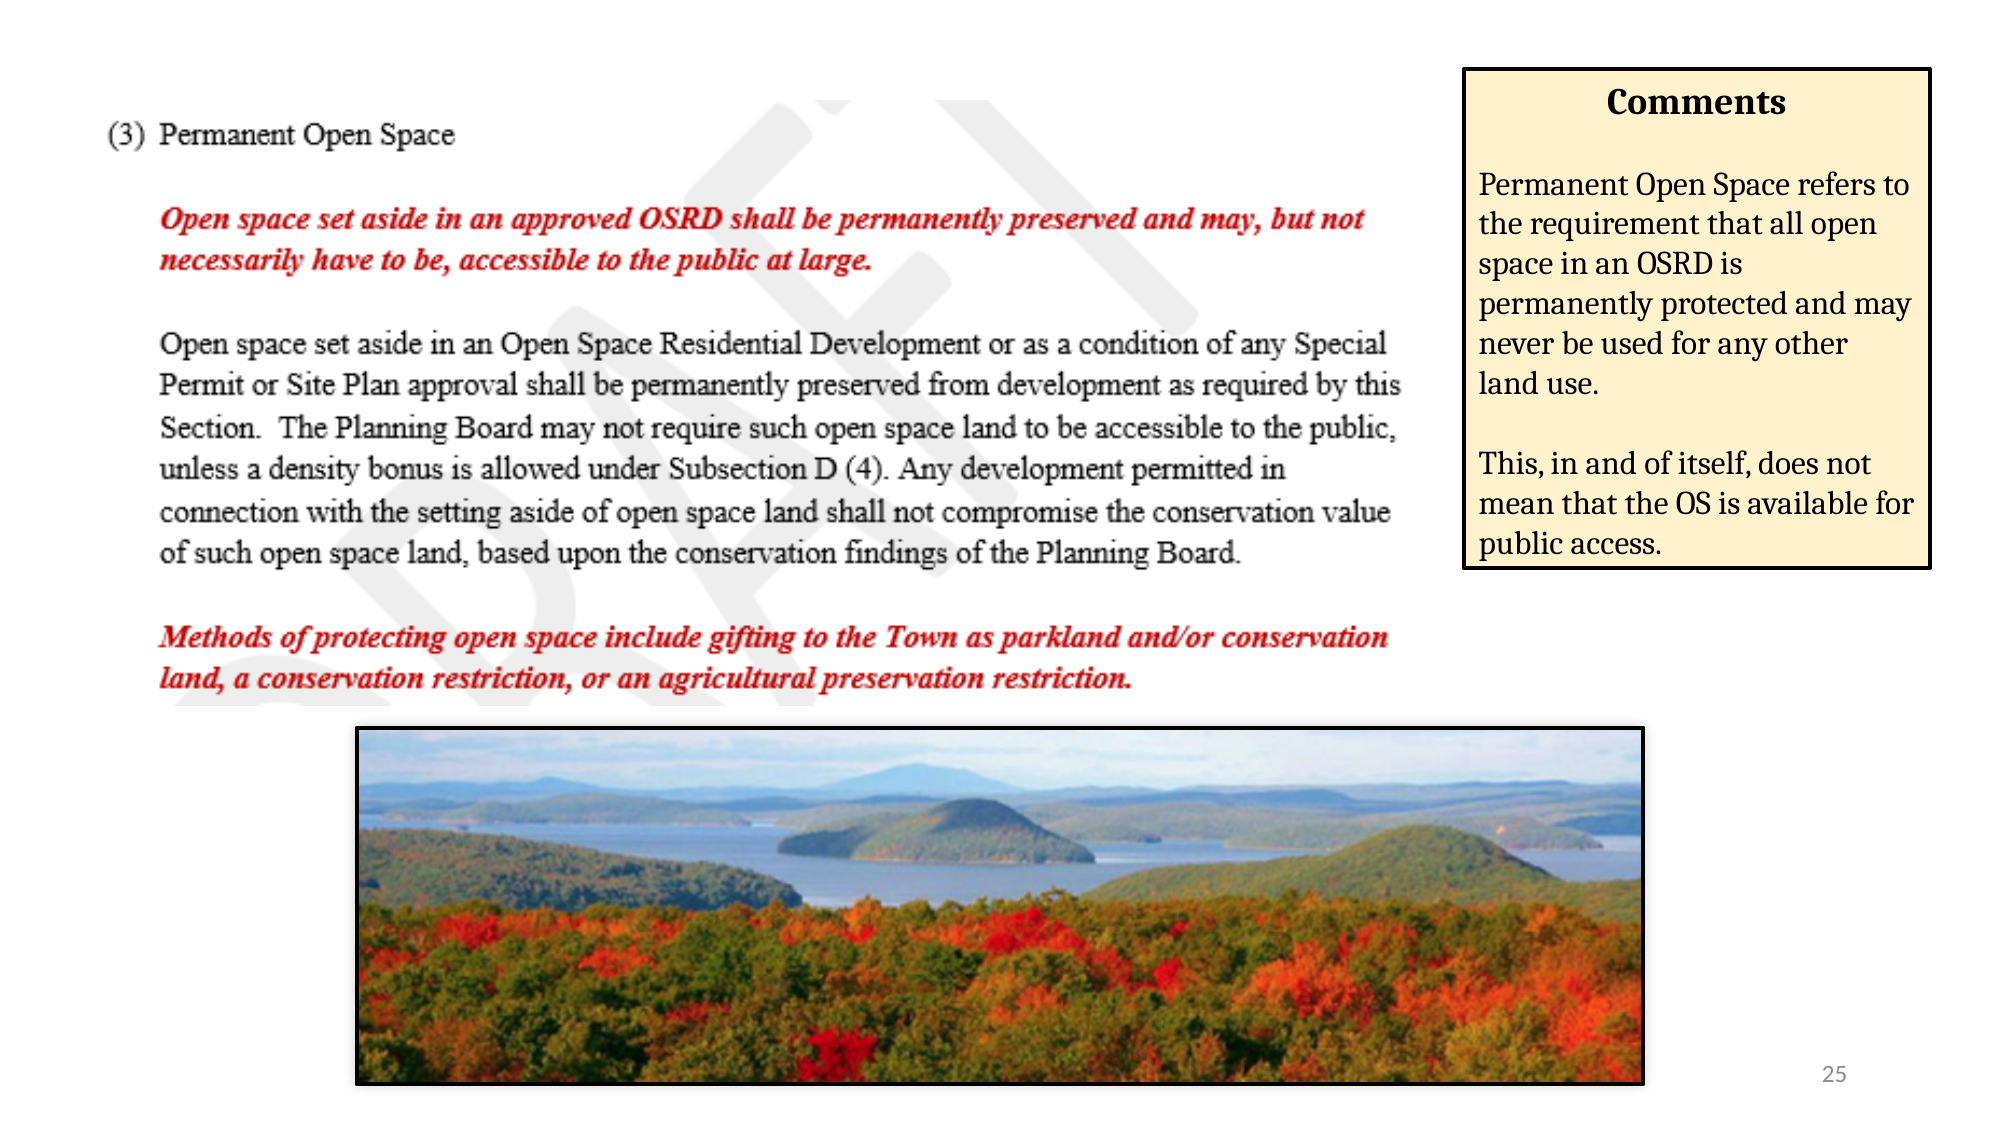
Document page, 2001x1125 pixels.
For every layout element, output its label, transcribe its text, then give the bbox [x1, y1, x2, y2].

picture [358, 729, 1642, 1082]
slide_number 25 [1412, 1042, 1863, 1103]
picture [87, 100, 1434, 706]
text_box Comments Permanent Open Space refers to the requirement that all open space in an OSRD is permanently protected and may never be used for any other land use. This, in and of itself, does not mean that the OS is available for public access. [1463, 69, 1930, 569]
